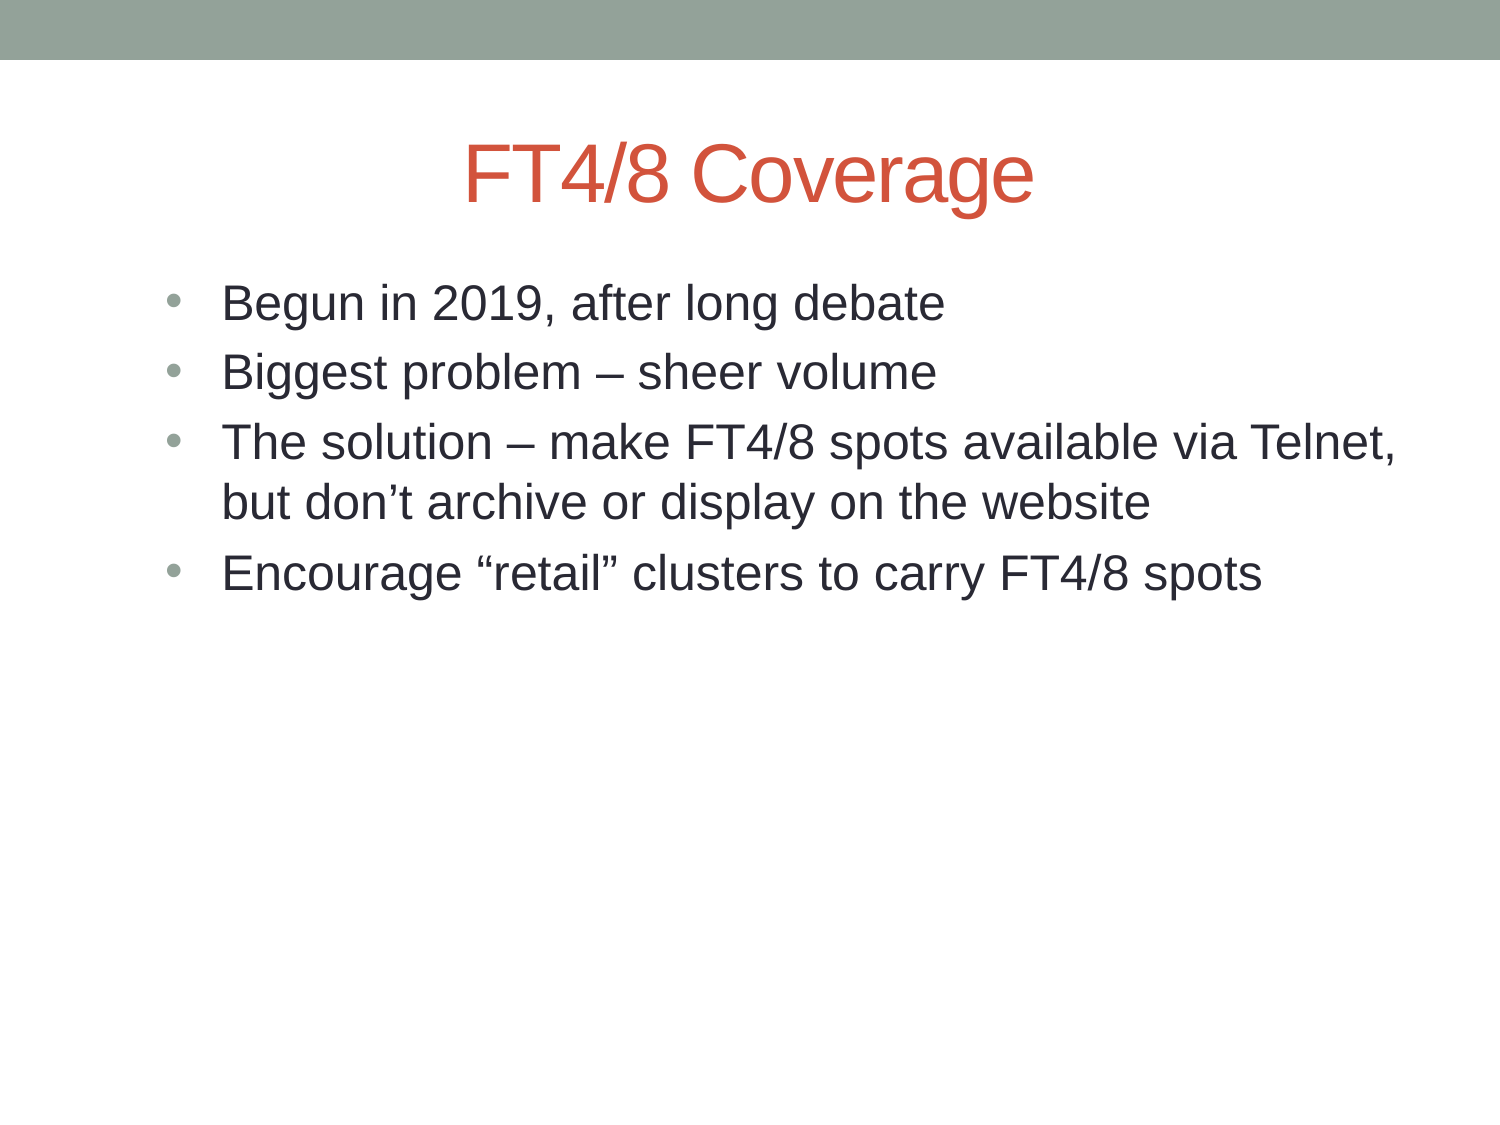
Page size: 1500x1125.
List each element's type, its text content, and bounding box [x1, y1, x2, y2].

text_box Begun in 2019, after long debate Biggest problem – sheer volume The solution – make FT4/8 spots available via Telnet, but don’t archive or display on the website Encourage “retail” clusters to carry FT4/8 spots [74, 262, 1425, 1063]
title FT4/8 Coverage [75, 87, 1425, 250]
